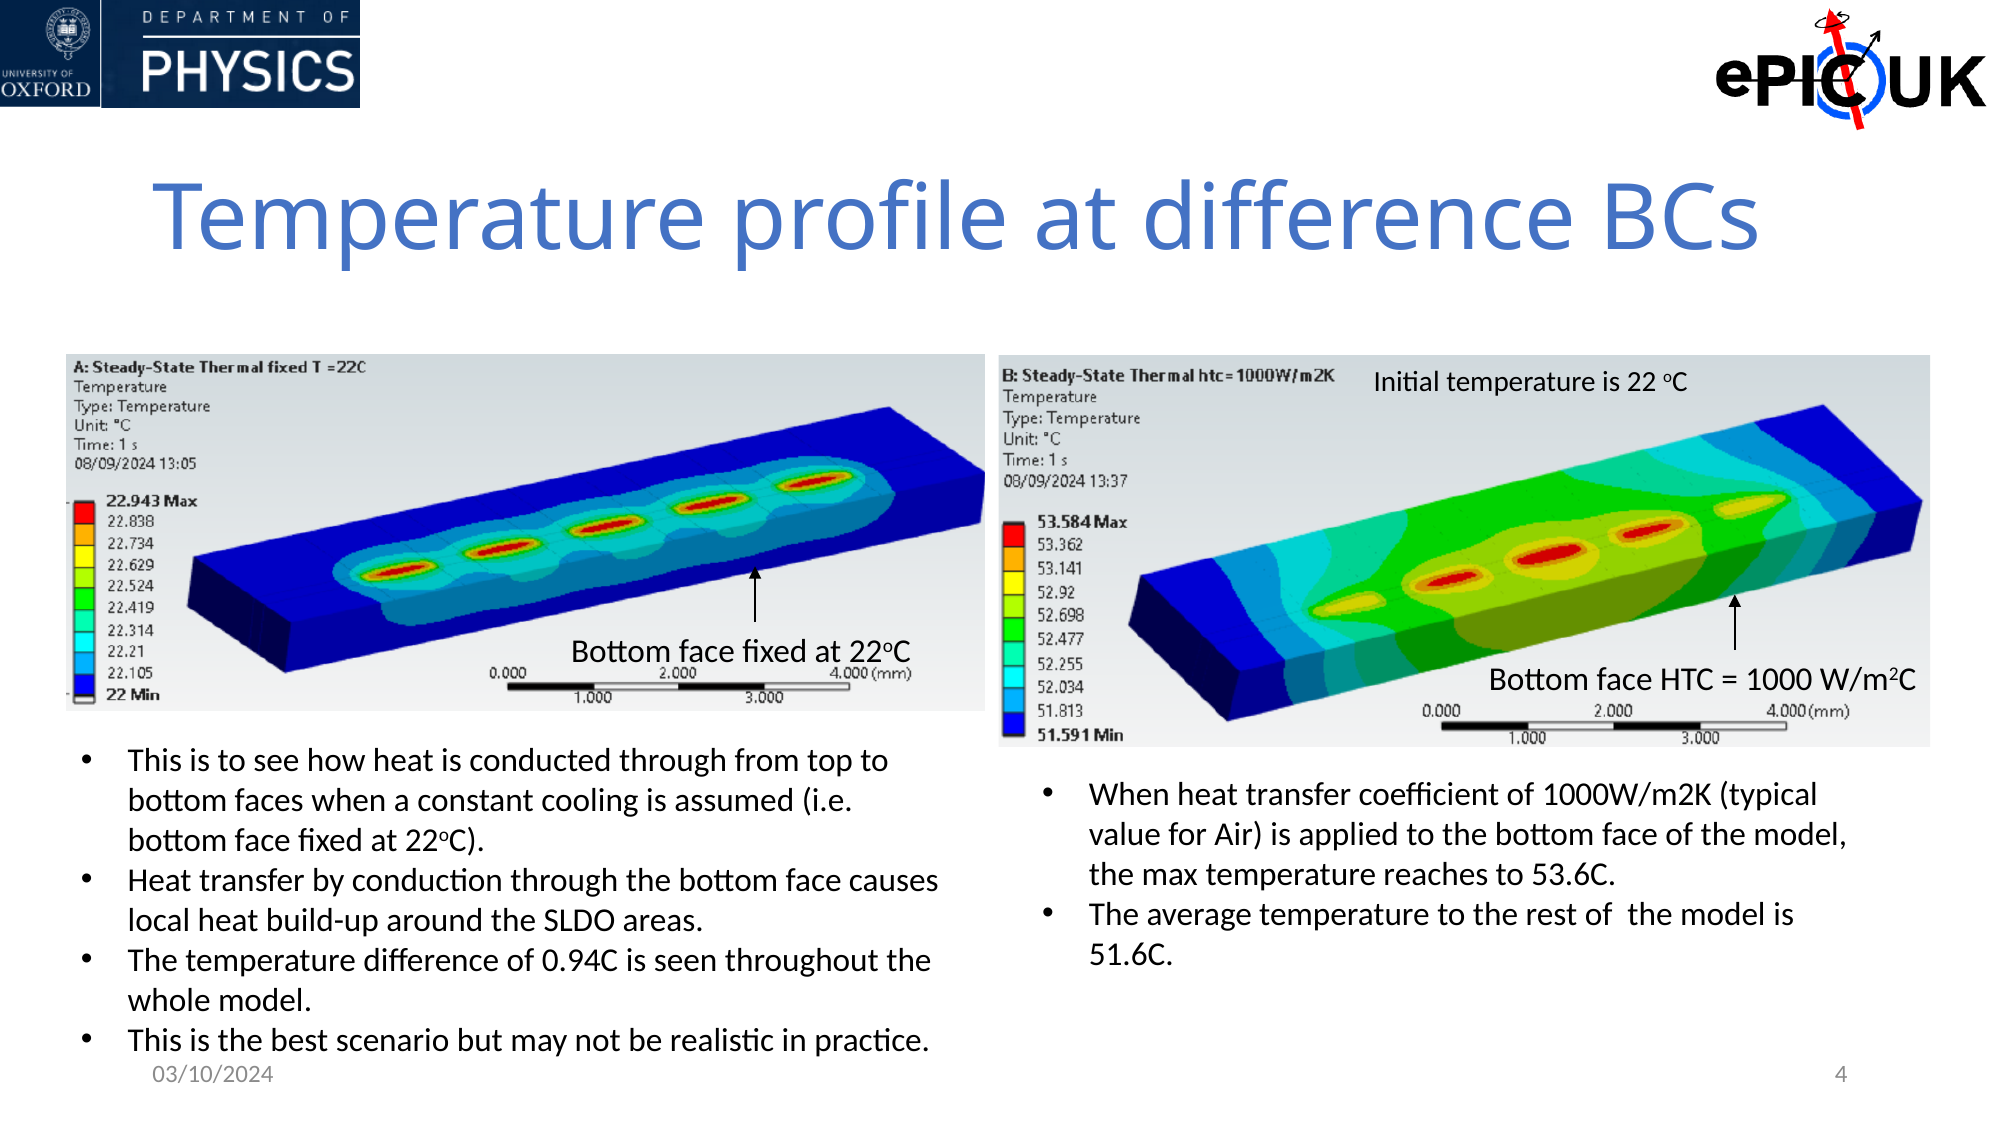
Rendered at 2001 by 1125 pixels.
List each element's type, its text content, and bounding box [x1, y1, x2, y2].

picture [1670, 0, 2000, 148]
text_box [998, 355, 1953, 983]
title Temperature profile at difference BCs [137, 59, 1863, 278]
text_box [66, 355, 985, 1100]
slide_number 4 [1412, 1042, 1863, 1103]
picture [0, 0, 360, 108]
